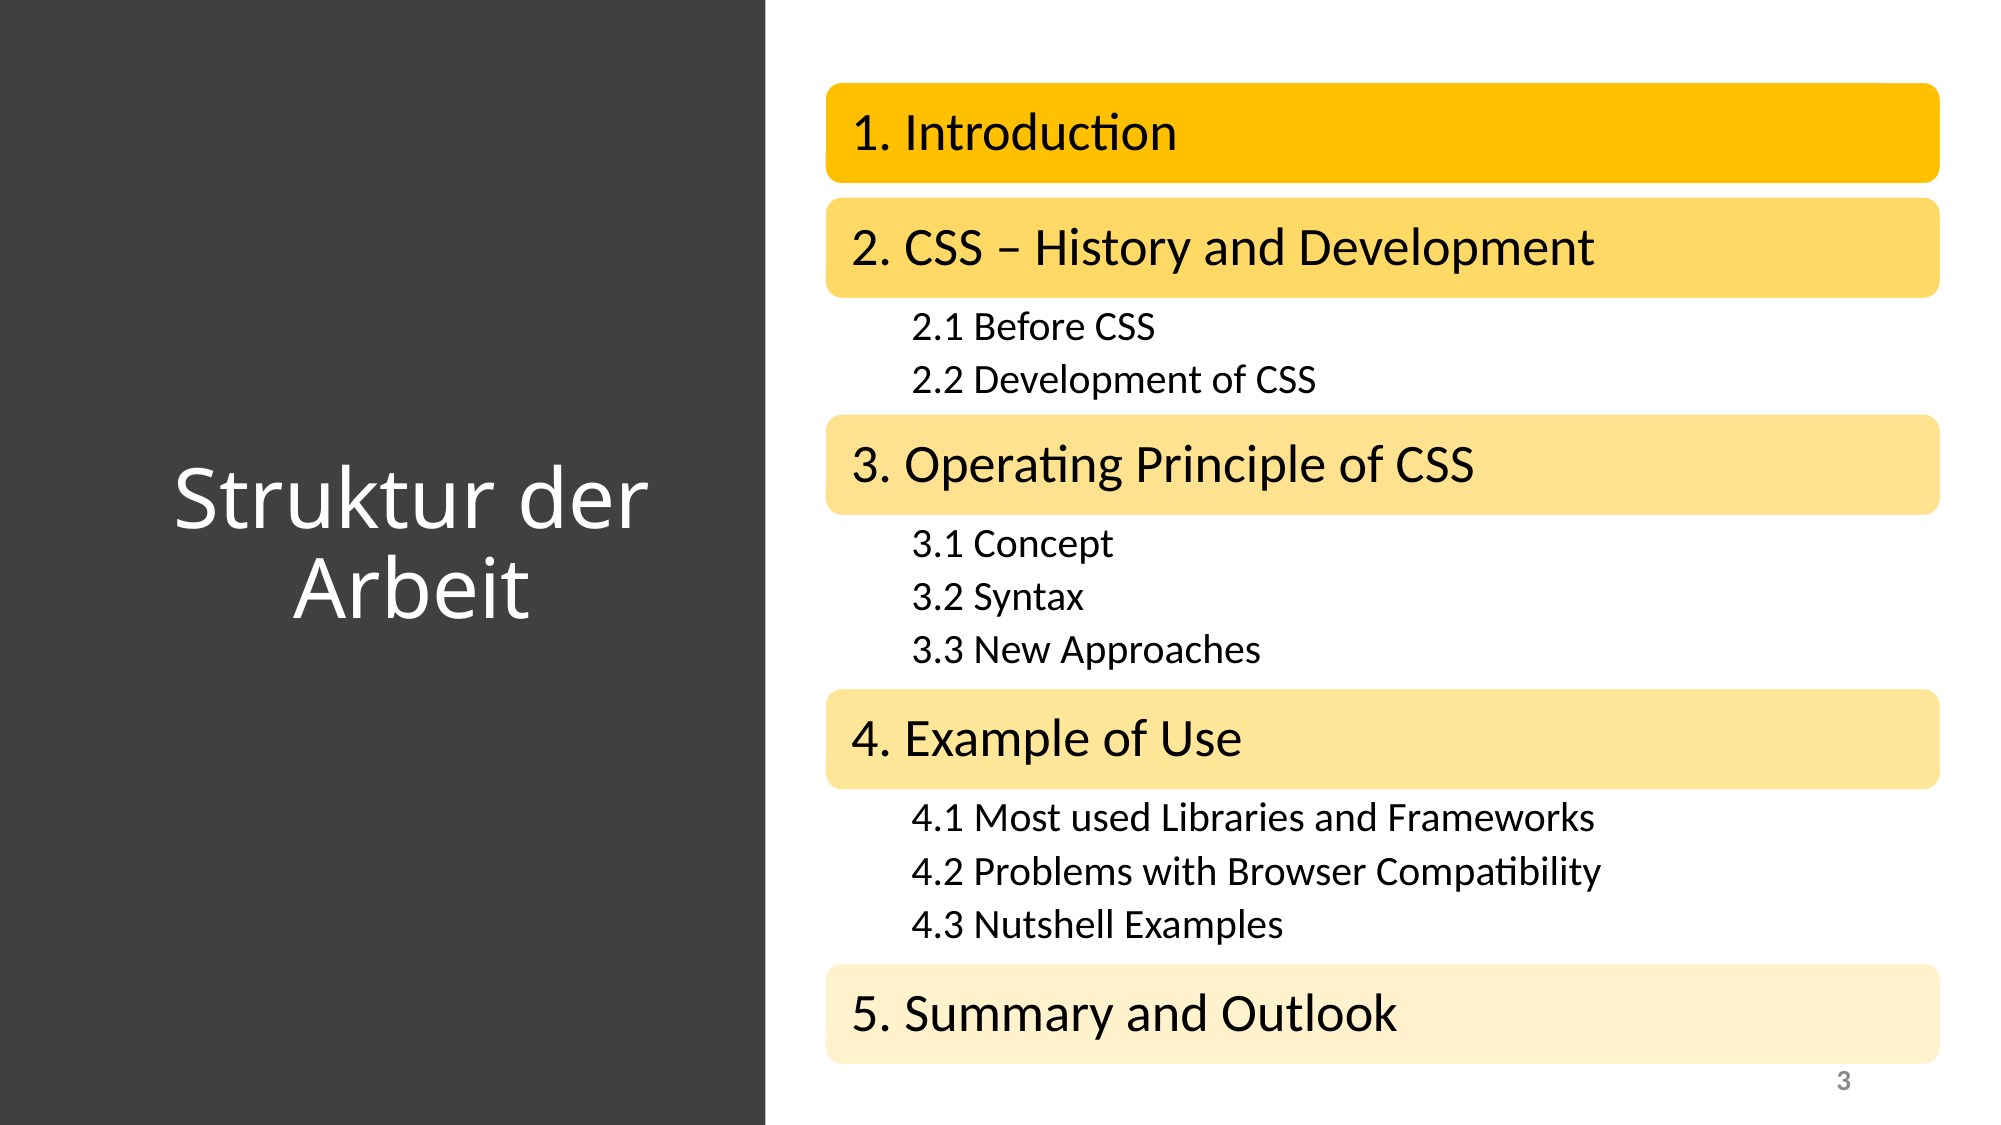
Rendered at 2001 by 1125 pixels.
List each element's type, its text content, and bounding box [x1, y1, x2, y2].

title Struktur der Arbeit [137, 102, 688, 991]
text_box [0, 0, 766, 1125]
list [824, 67, 1941, 1080]
slide_number 3 [1416, 1080, 1867, 1110]
